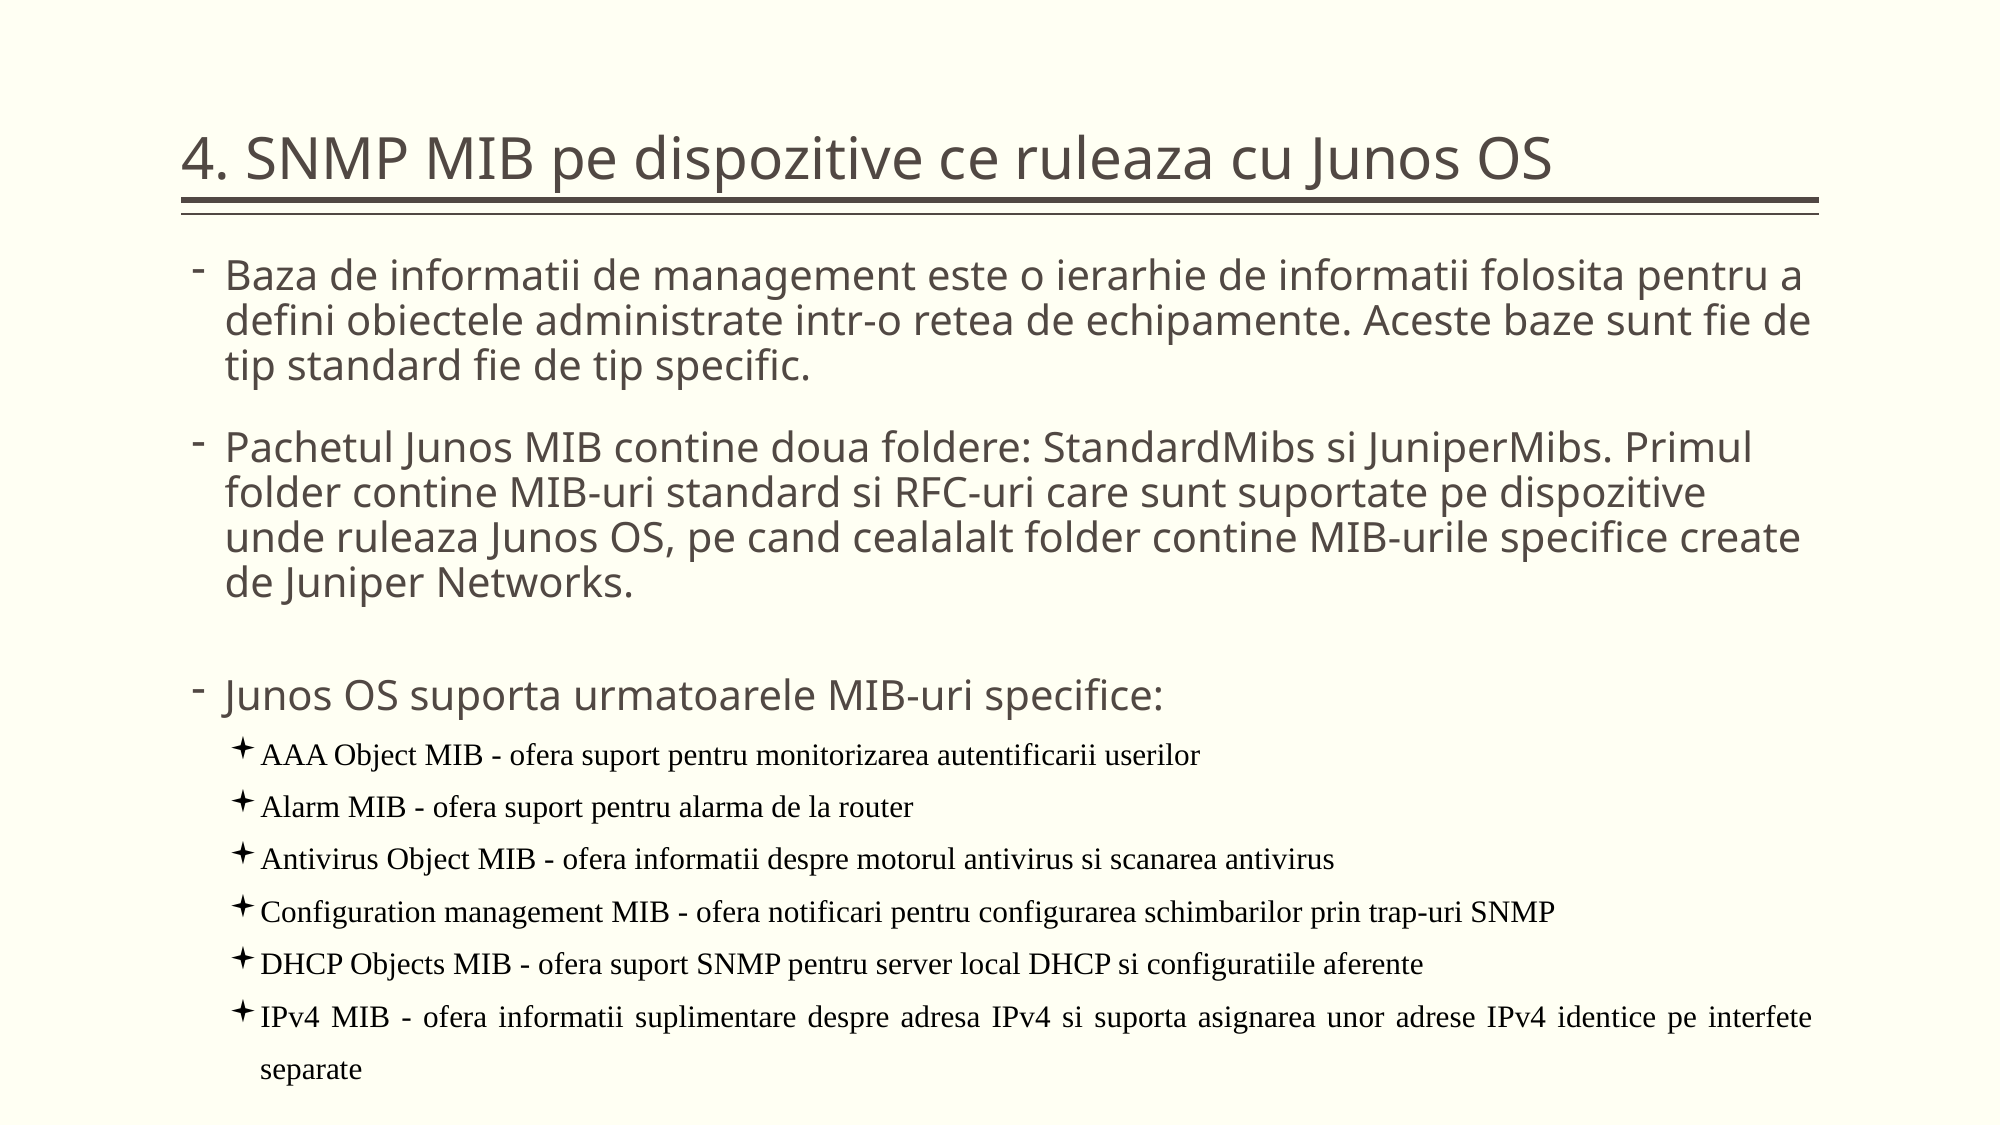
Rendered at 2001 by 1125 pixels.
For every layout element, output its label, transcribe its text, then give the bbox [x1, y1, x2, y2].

title 4. SNMP MIB pe dispozitive ce ruleaza cu Junos OS [180, 11, 1819, 193]
text_box Baza de informatii de management este o ierarhie de informatii folosita pentru a defini obiectele administrate intr-o retea de echipamente. Aceste baze sunt fie de tip standard fie de tip specific. Pachetul Junos MIB contine doua foldere: StandardMibs si JuniperMibs. Primul folder contine MIB-uri standard si RFC-uri care sunt suportate pe dispozitive unde ruleaza Junos OS, pe cand cealalalt folder contine MIB-urile specifice create de Juniper Networks. Junos OS suporta urmatoarele MIB-uri specifice: AAA Object MIB - ofera suport pentru monitorizarea autentificarii userilor Alarm MIB - ofera suport pentru alarma de la router Antivirus Object MIB - ofera informatii despre motorul antivirus si scanarea antivirus Configuration management MIB - ofera notificari pentru configurarea schimbarilor prin trap-uri SNMP DHCP Objects MIB - ofera suport SNMP pentru server local DHCP si configuratiile aferente IPv4 MIB - ofera informatii suplimentare despre adresa IPv4 si suporta asignarea unor adrese IPv4 identice pe interfete separate [184, 246, 1823, 1093]
